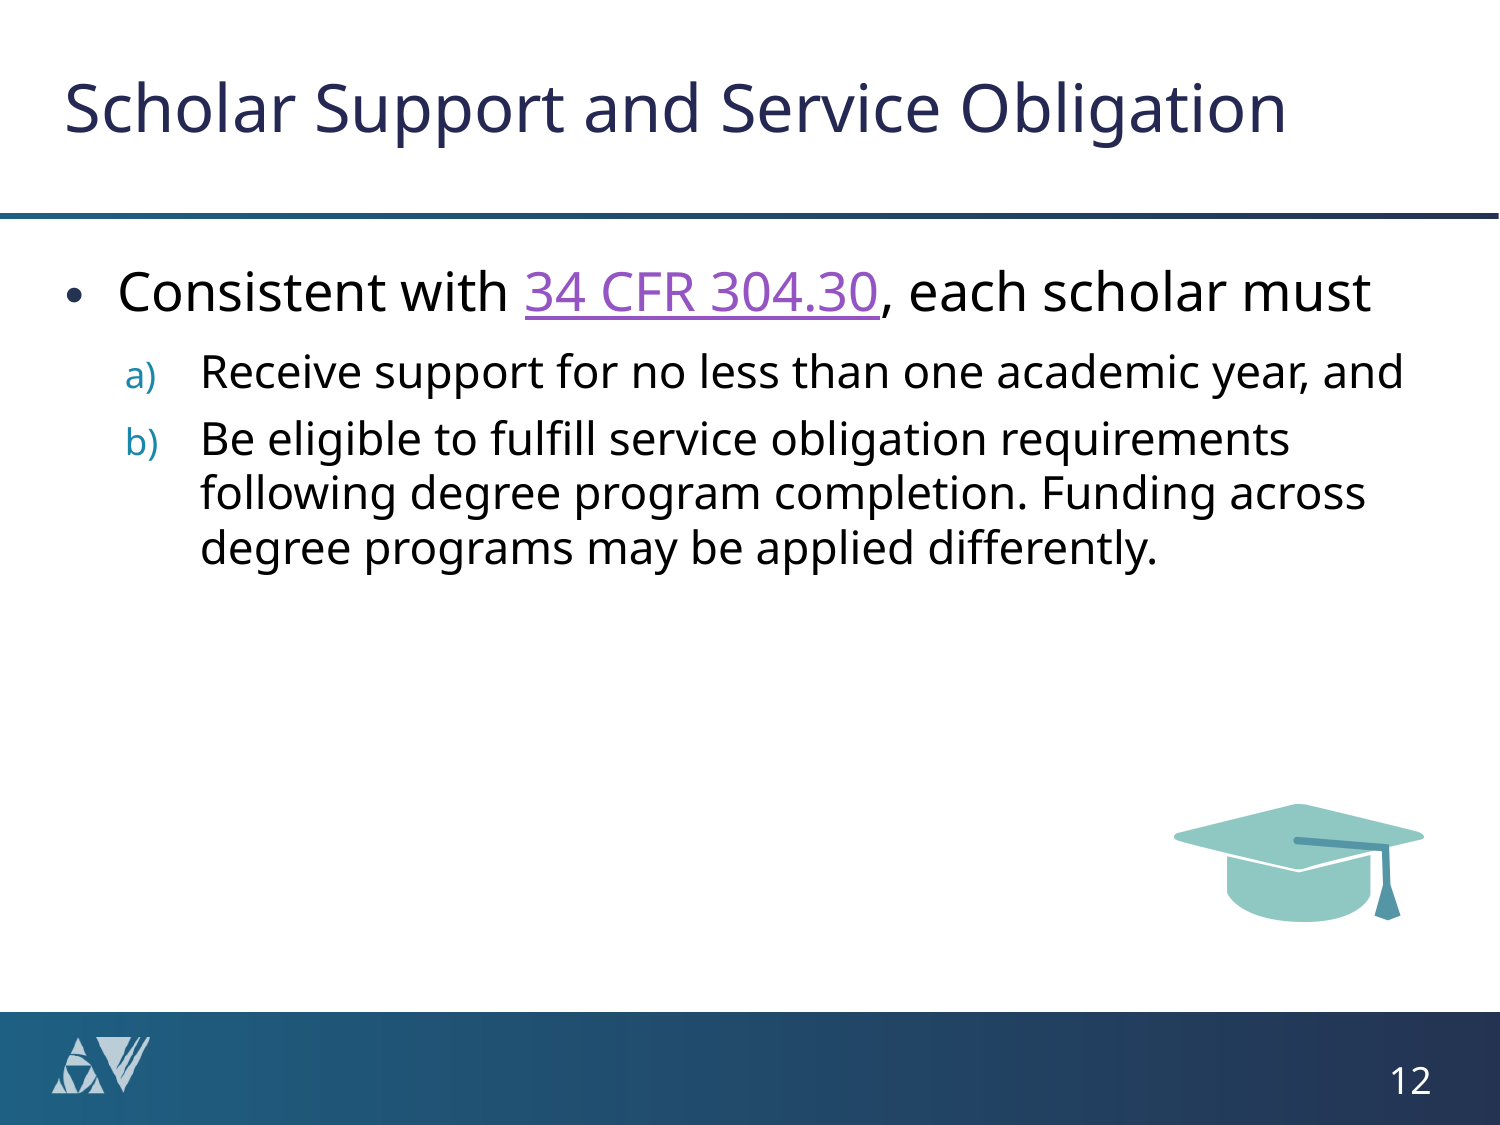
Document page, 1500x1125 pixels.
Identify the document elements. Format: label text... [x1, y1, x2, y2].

picture [50, 1037, 150, 1094]
list Consistent with 34 CFR 304.30, each scholar must Receive support for no less than one academic year, and Be eligible to fulfill service obligation requirements following degree program completion. Funding across degree programs may be applied differently. [50, 249, 1438, 988]
picture [1173, 737, 1424, 988]
title Scholar Support and Service Obligation [50, 24, 1438, 188]
slide_number 12 [1374, 1050, 1462, 1091]
